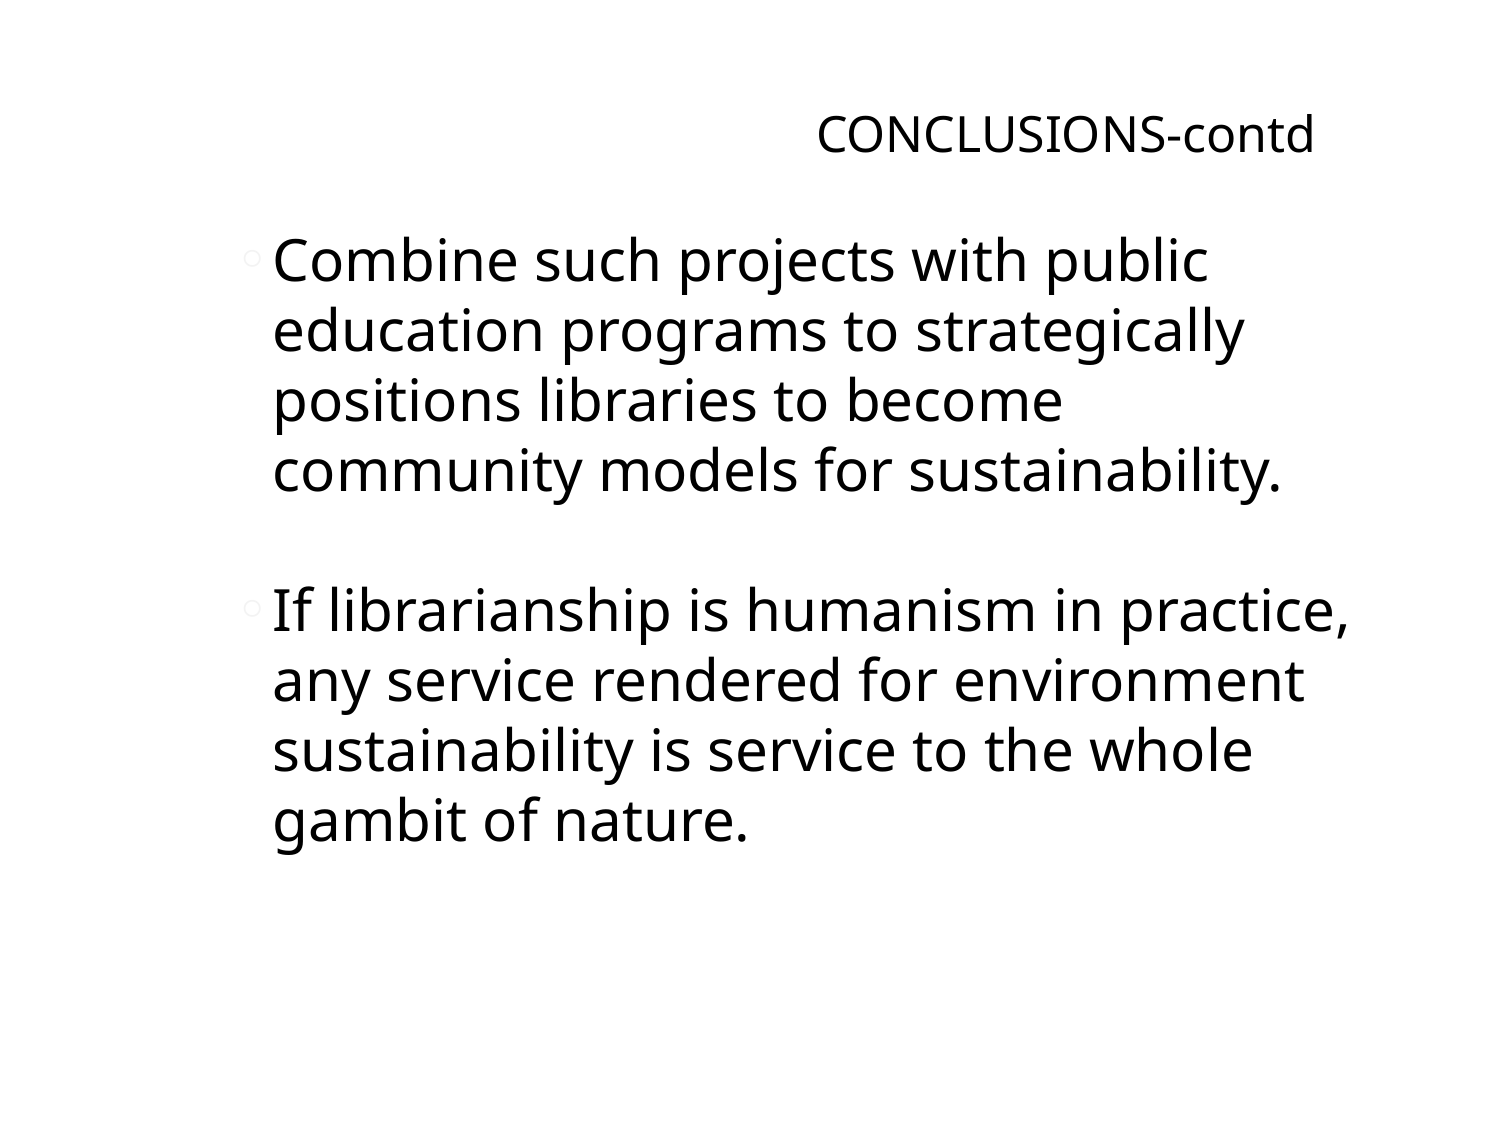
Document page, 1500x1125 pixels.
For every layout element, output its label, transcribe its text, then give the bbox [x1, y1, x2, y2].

list Combine such projects with public education programs to strategically positions libraries to become community models for sustainability. If librarianship is humanism in practice, any service rendered for environment sustainability is service to the whole gambit of nature. [183, 208, 1404, 1054]
title CONCLUSIONS-contd [206, 101, 1332, 178]
